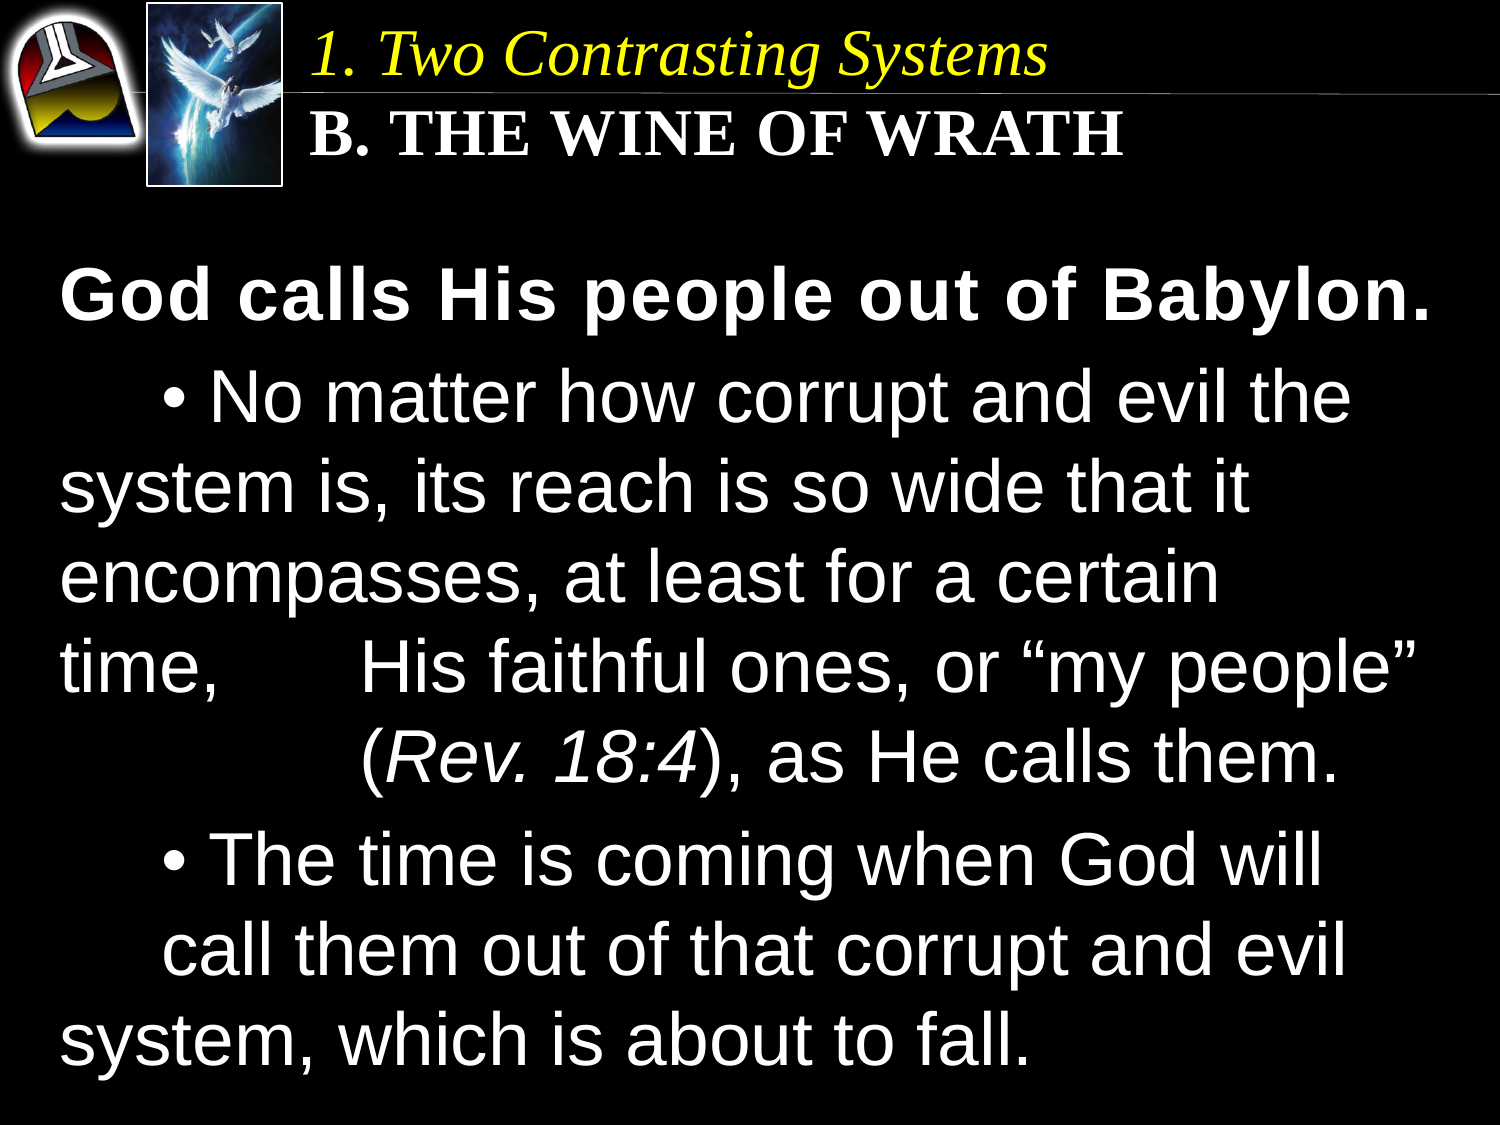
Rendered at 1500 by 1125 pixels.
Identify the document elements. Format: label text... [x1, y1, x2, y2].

text_box God calls His people out of Babylon. • No matter how corrupt and evil the system is, its reach is so wide that it encompasses, at least for a certain time, His faithful ones, or “my people” (Rev. 18:4), as He calls them. • The time is coming when God will call them out of that corrupt and evil system, which is about to fall. [0, 237, 1500, 1088]
text_box 1. Two Contrasting Systems b. The Wine of Wrath [288, 1, 1500, 176]
picture [148, 4, 281, 185]
picture [0, 0, 157, 159]
